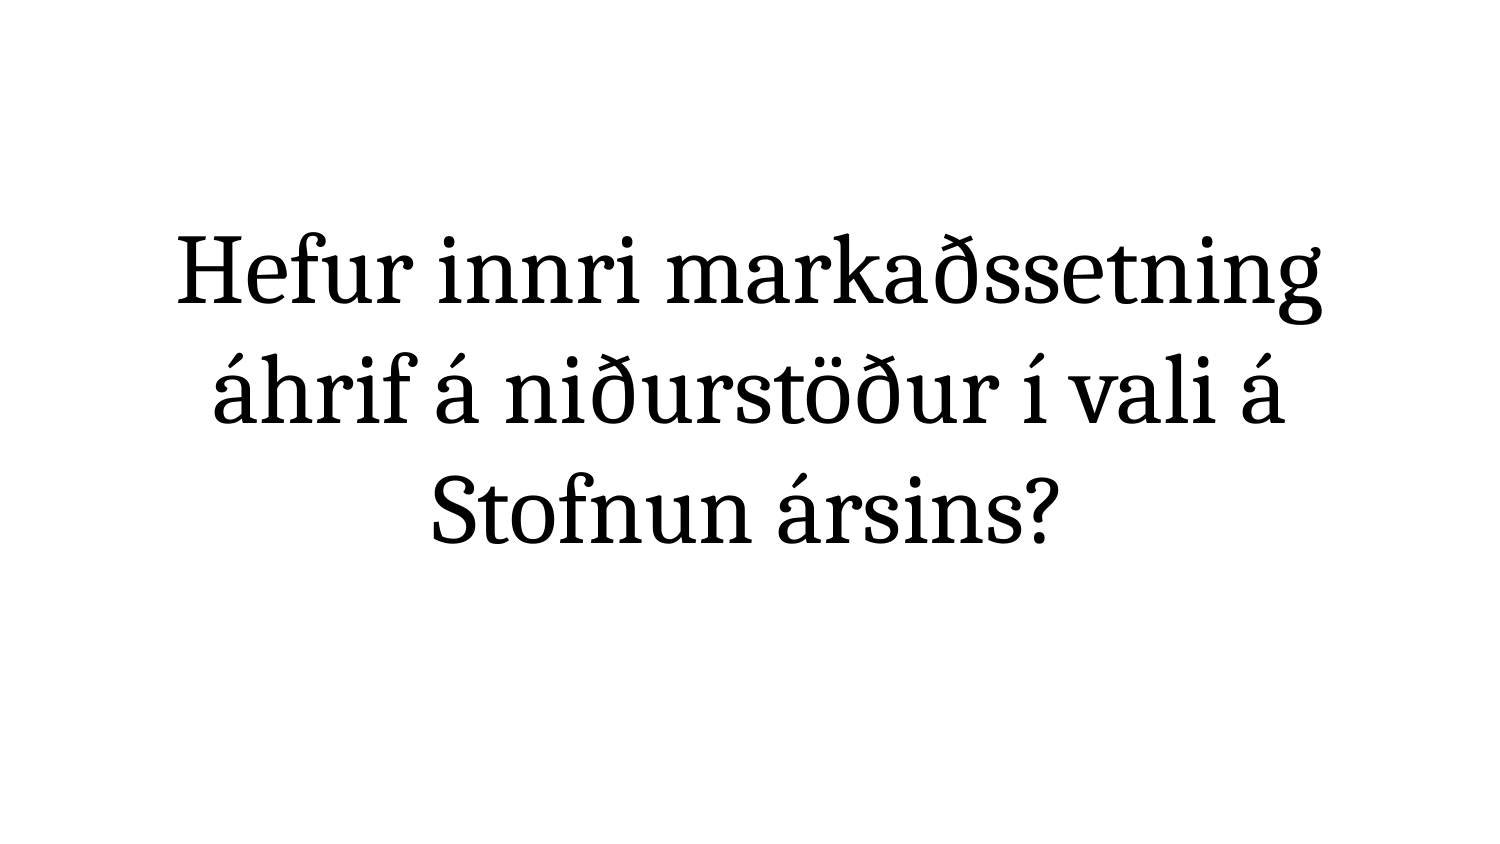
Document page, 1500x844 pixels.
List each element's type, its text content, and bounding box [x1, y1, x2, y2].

list Hefur innri markaðssetning áhrif á niðurstöður í vali á Stofnun ársins? [51, 189, 1449, 750]
